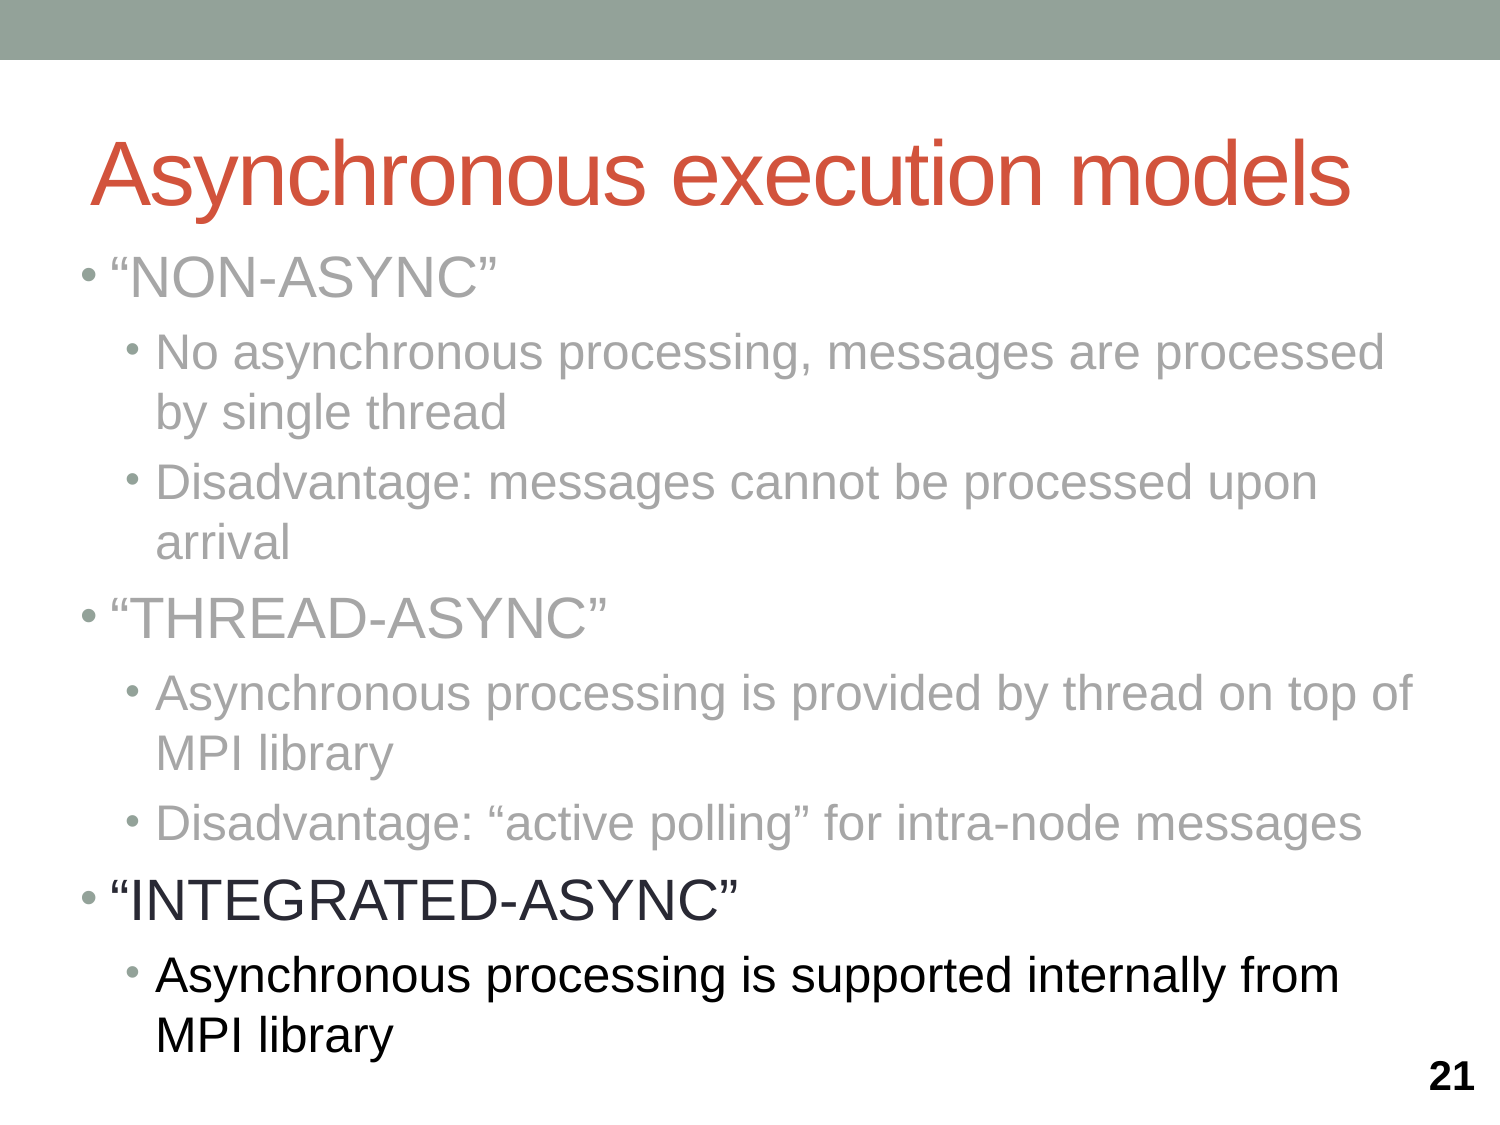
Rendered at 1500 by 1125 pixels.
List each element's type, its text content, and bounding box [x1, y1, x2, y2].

title Asynchronous execution models [75, 87, 1425, 231]
slide_number 21 [1413, 1046, 1500, 1101]
list “NON-ASYNC” No asynchronous processing, messages are processed by single thread Disadvantage: messages cannot be processed upon arrival “THREAD-ASYNC” Asynchronous processing is provided by thread on top of MPI library Disadvantage: “active polling” for intra-node messages “INTEGRATED-ASYNC” Asynchronous processing is supported internally from MPI library [64, 231, 1451, 1114]
